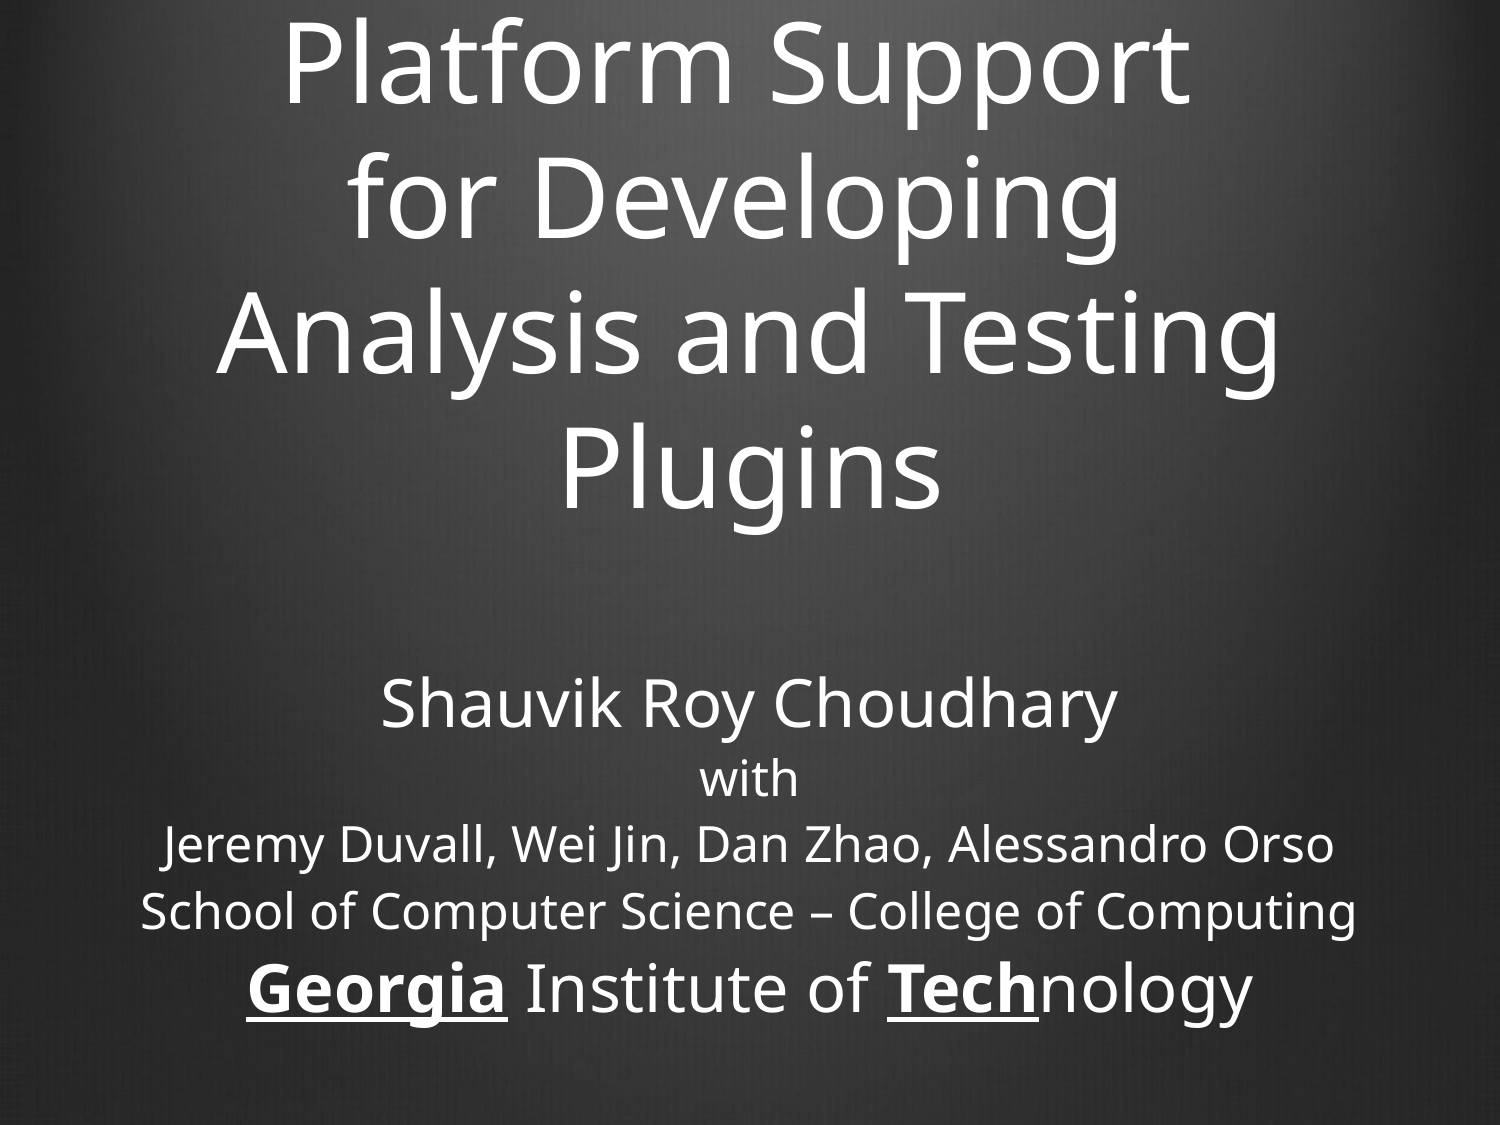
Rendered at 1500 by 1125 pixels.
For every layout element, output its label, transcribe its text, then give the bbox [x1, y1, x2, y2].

subtitle Shauvik Roy Choudhary with Jeremy Duvall, Wei Jin, Dan Zhao, Alessandro Orso School of Computer Science – College of Computing Georgia Institute of Technology [112, 566, 1388, 1034]
title Platform Support for Developing Analysis and Testing Plugins [22, 66, 1480, 539]
